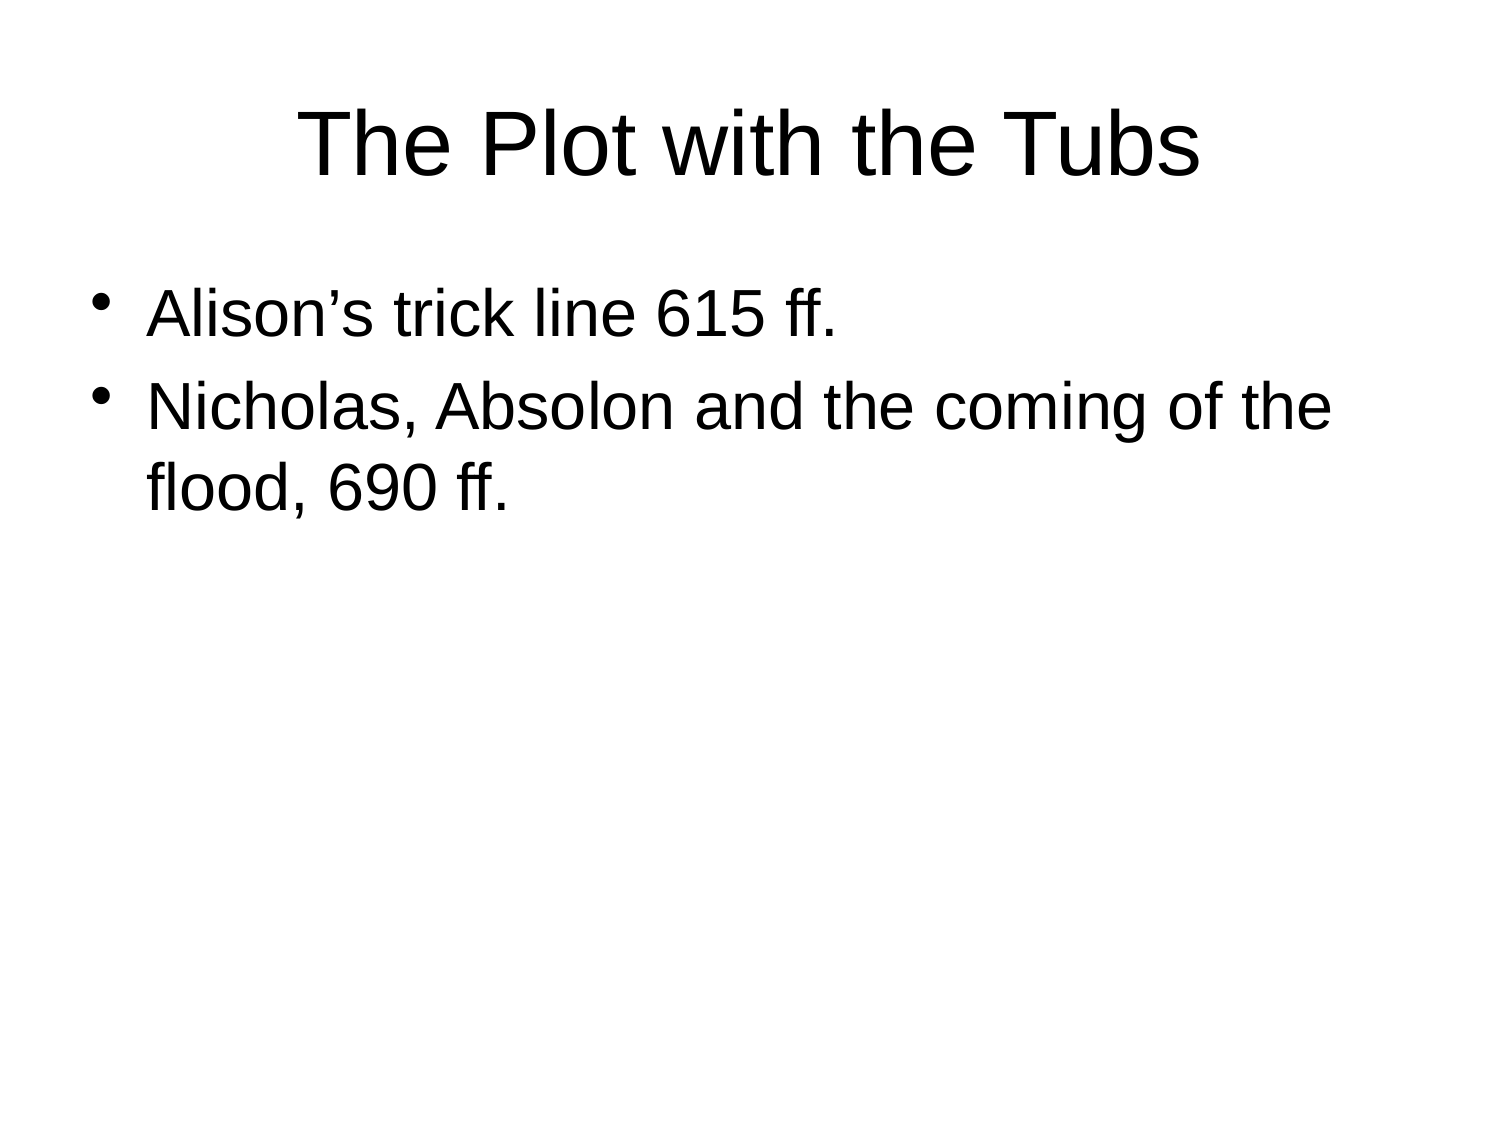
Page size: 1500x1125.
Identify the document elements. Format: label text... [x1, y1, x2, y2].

title The Plot with the Tubs [74, 44, 1426, 233]
list Alison’s trick line 615 ff. Nicholas, Absolon and the coming of the flood, 690 ff. [74, 262, 1426, 1006]
